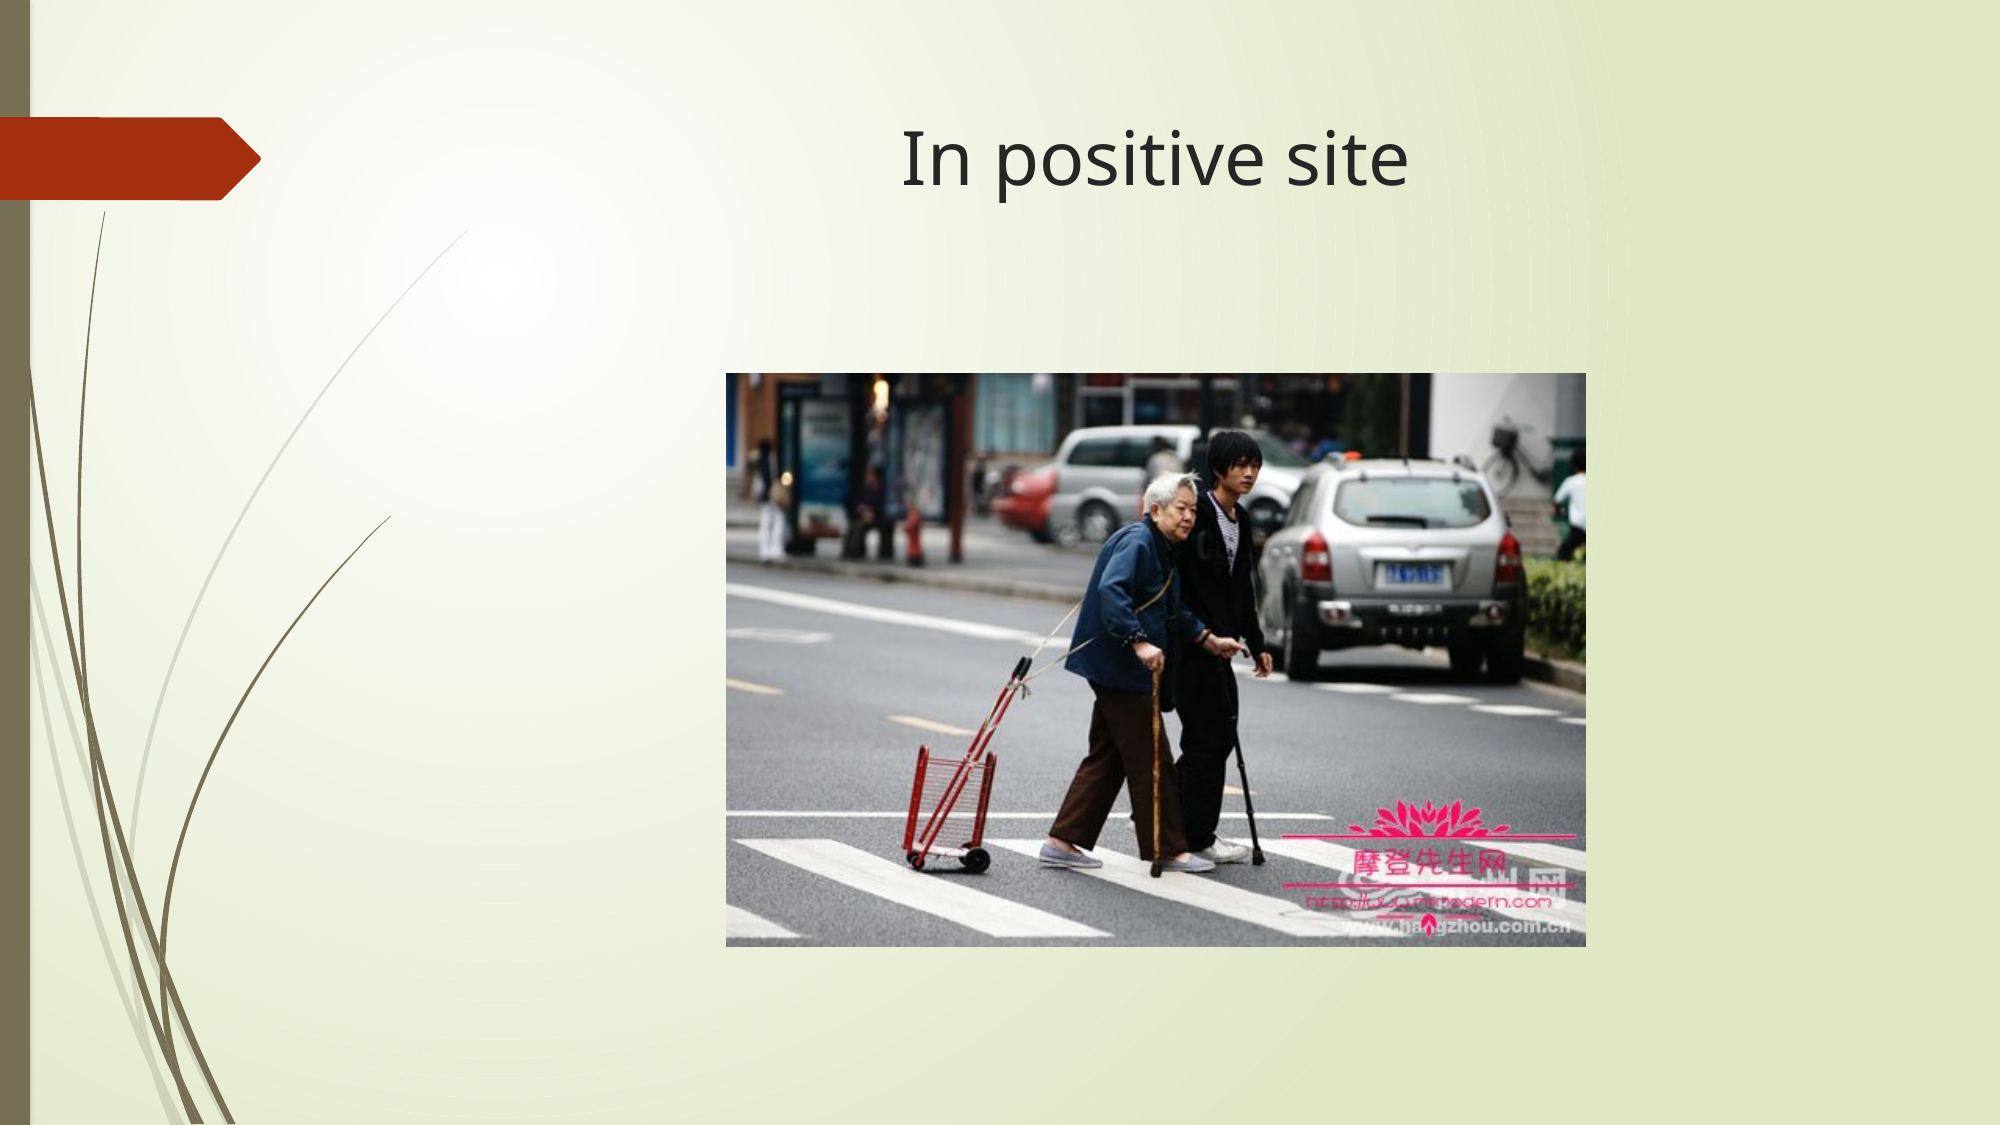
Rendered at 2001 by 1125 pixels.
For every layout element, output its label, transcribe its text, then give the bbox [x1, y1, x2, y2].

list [725, 372, 1586, 947]
title In positive site [425, 102, 1888, 313]
